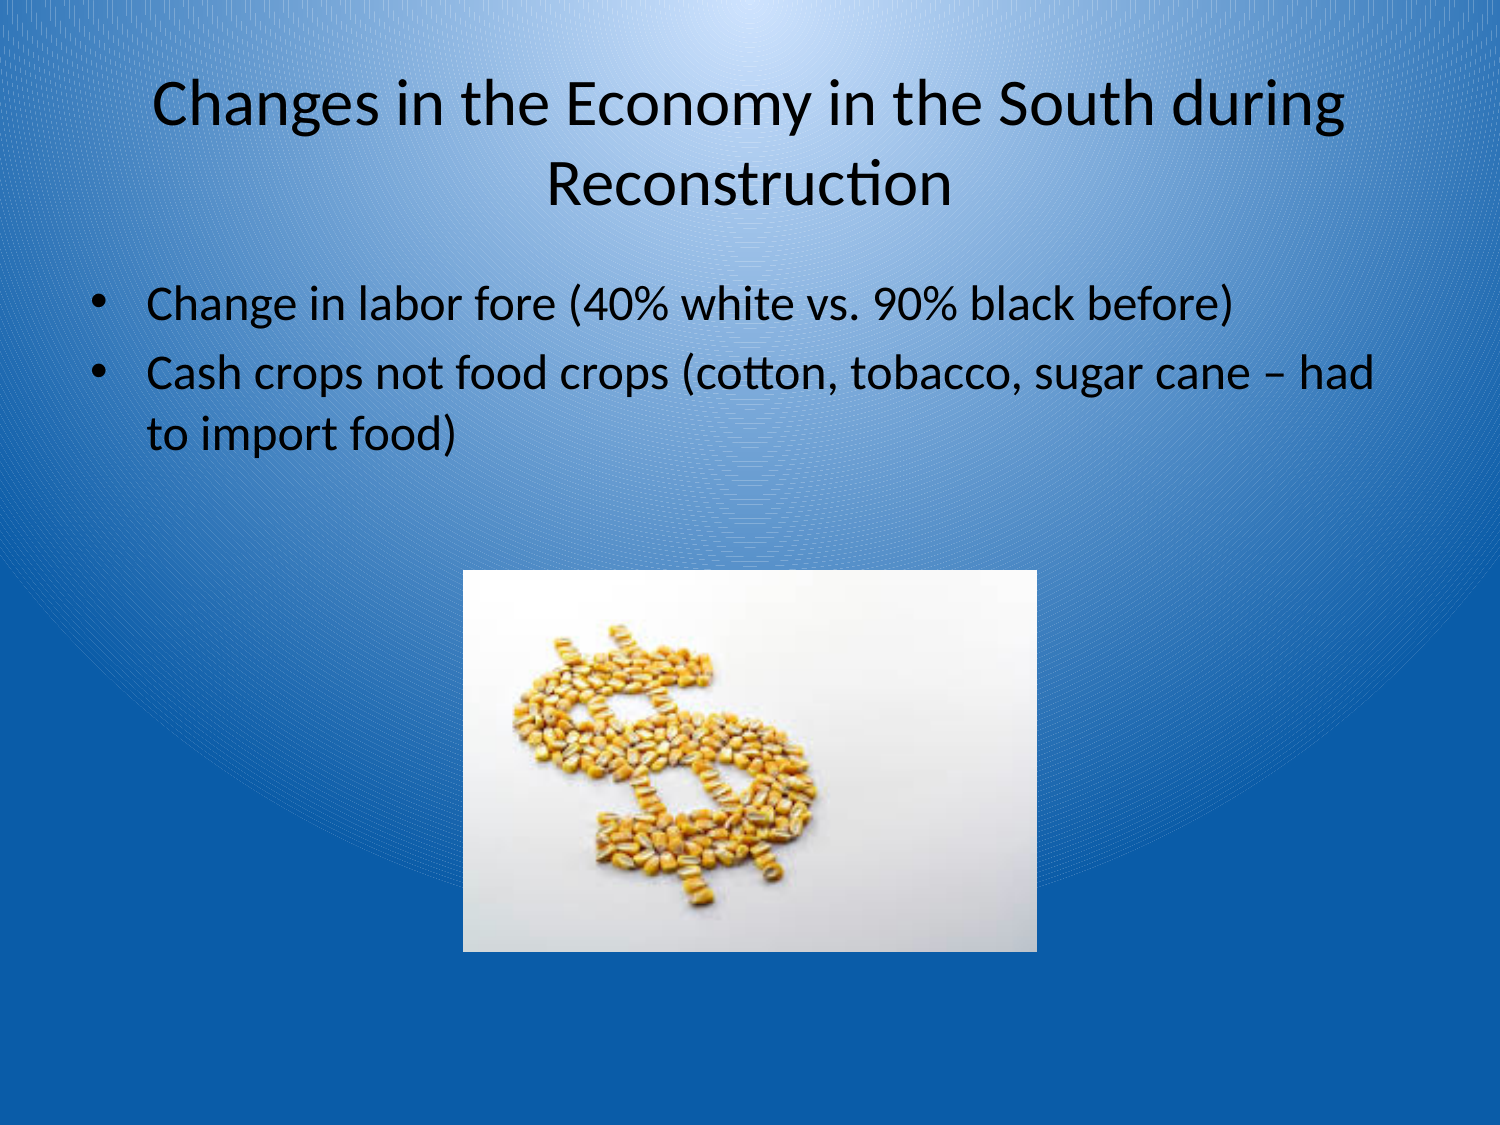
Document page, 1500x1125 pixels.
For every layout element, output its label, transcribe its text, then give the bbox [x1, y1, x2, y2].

list Change in labor fore (40% white vs. 90% black before) Cash crops not food crops (cotton, tobacco, sugar cane – had to import food) [75, 262, 1425, 1005]
title Changes in the Economy in the South during Reconstruction [75, 45, 1425, 233]
picture [463, 570, 1037, 952]
